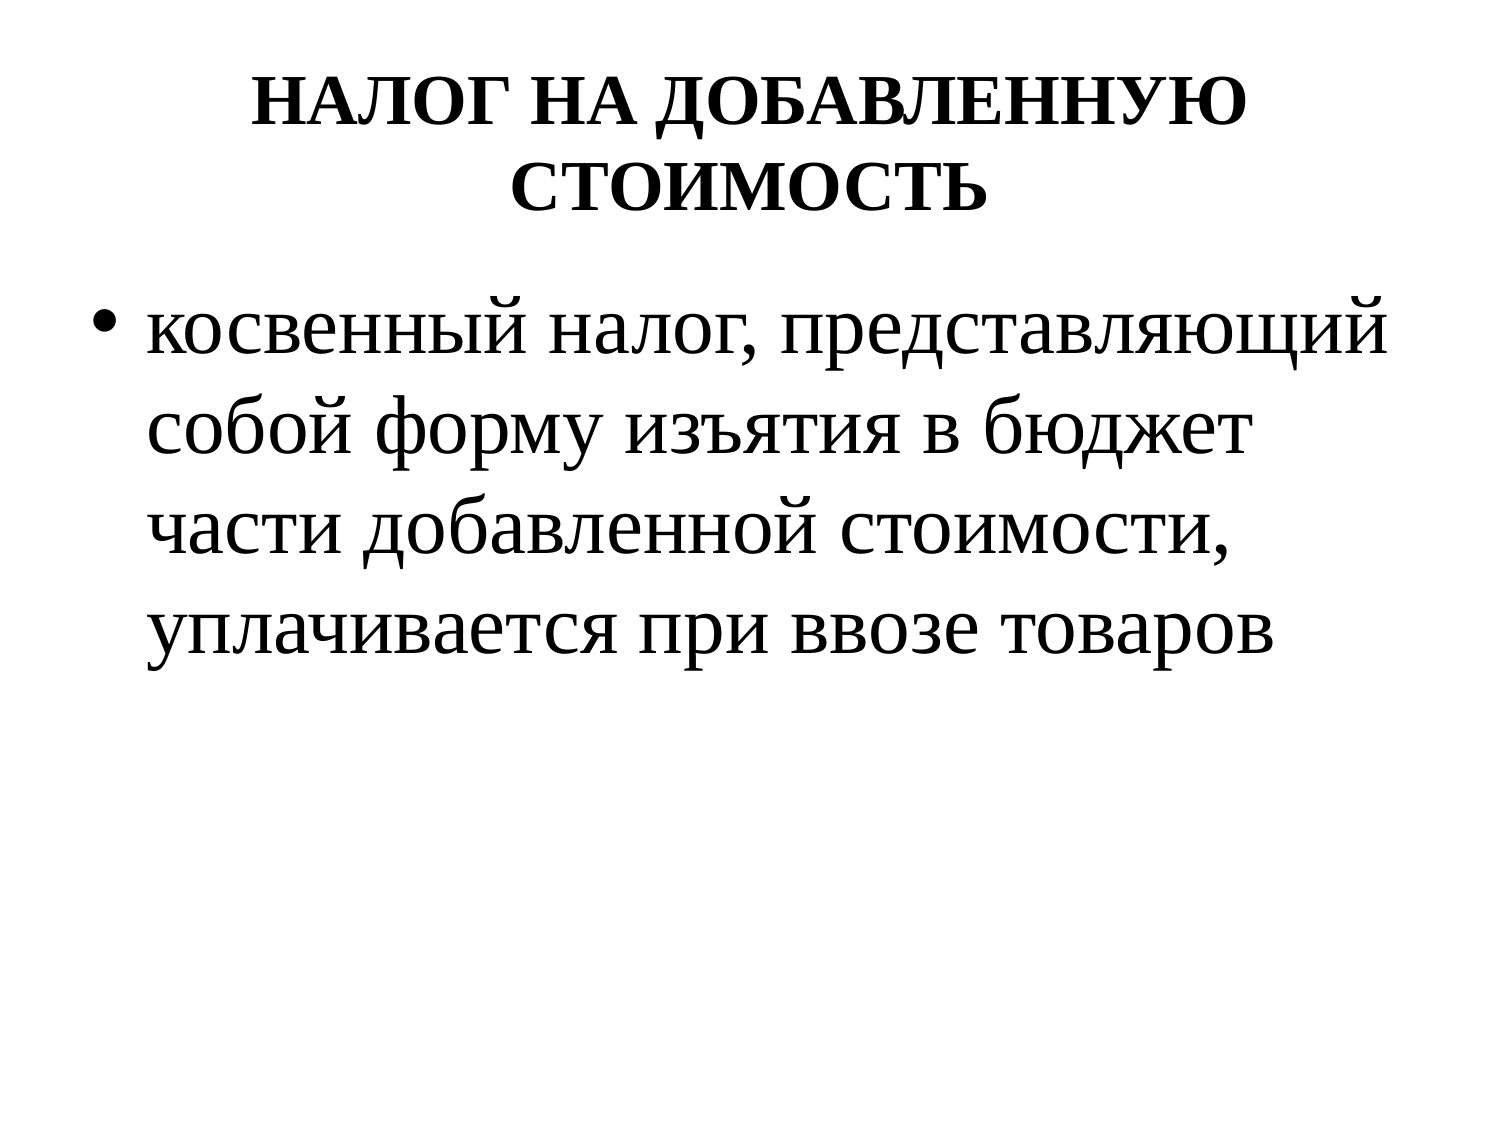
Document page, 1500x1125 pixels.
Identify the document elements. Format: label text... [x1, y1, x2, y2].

list косвенный налог, представляющий собой форму изъятия в бюджет части добавленной стоимости, уплачивается при ввозе товаров [75, 262, 1425, 1005]
title НАЛОГ НА ДОБАВЛЕННУЮ СТОИМОСТЬ [75, 45, 1425, 233]
